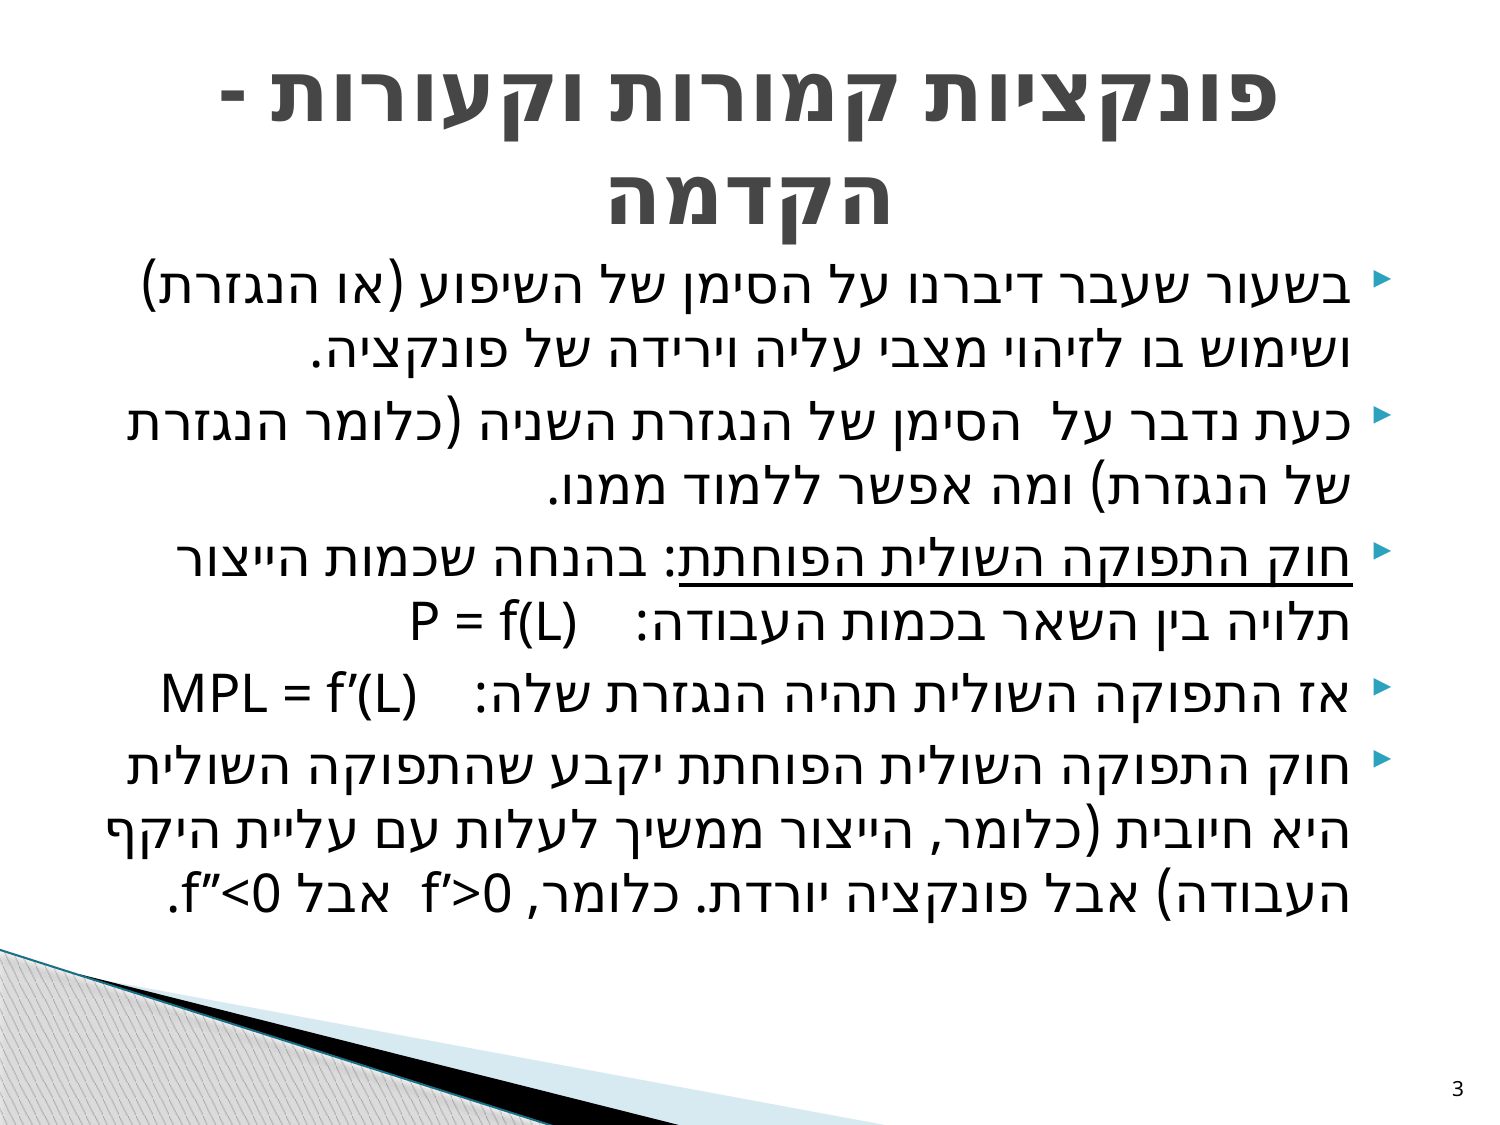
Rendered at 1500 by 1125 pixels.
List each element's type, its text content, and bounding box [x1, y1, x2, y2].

title פונקציות קמורות וקעורות - הקדמה [75, 45, 1425, 233]
list בשעור שעבר דיברנו על הסימן של השיפוע (או הנגזרת) ושימוש בו לזיהוי מצבי עליה וירידה של פונקציה. כעת נדבר על הסימן של הנגזרת השניה (כלומר הנגזרת של הנגזרת) ומה אפשר ללמוד ממנו. חוק התפוקה השולית הפוחתת: בהנחה שכמות הייצור תלויה בין השאר בכמות העבודה: P = f(L) אז התפוקה השולית תהיה הנגזרת שלה: MPL = f’(L) חוק התפוקה השולית הפוחתת יקבע שהתפוקה השולית היא חיובית (כלומר, הייצור ממשיך לעלות עם עליית היקף העבודה) אבל פונקציה יורדת. כלומר, f’>0 אבל f’’<0. [75, 243, 1425, 986]
slide_number 3 [1418, 1051, 1479, 1112]
